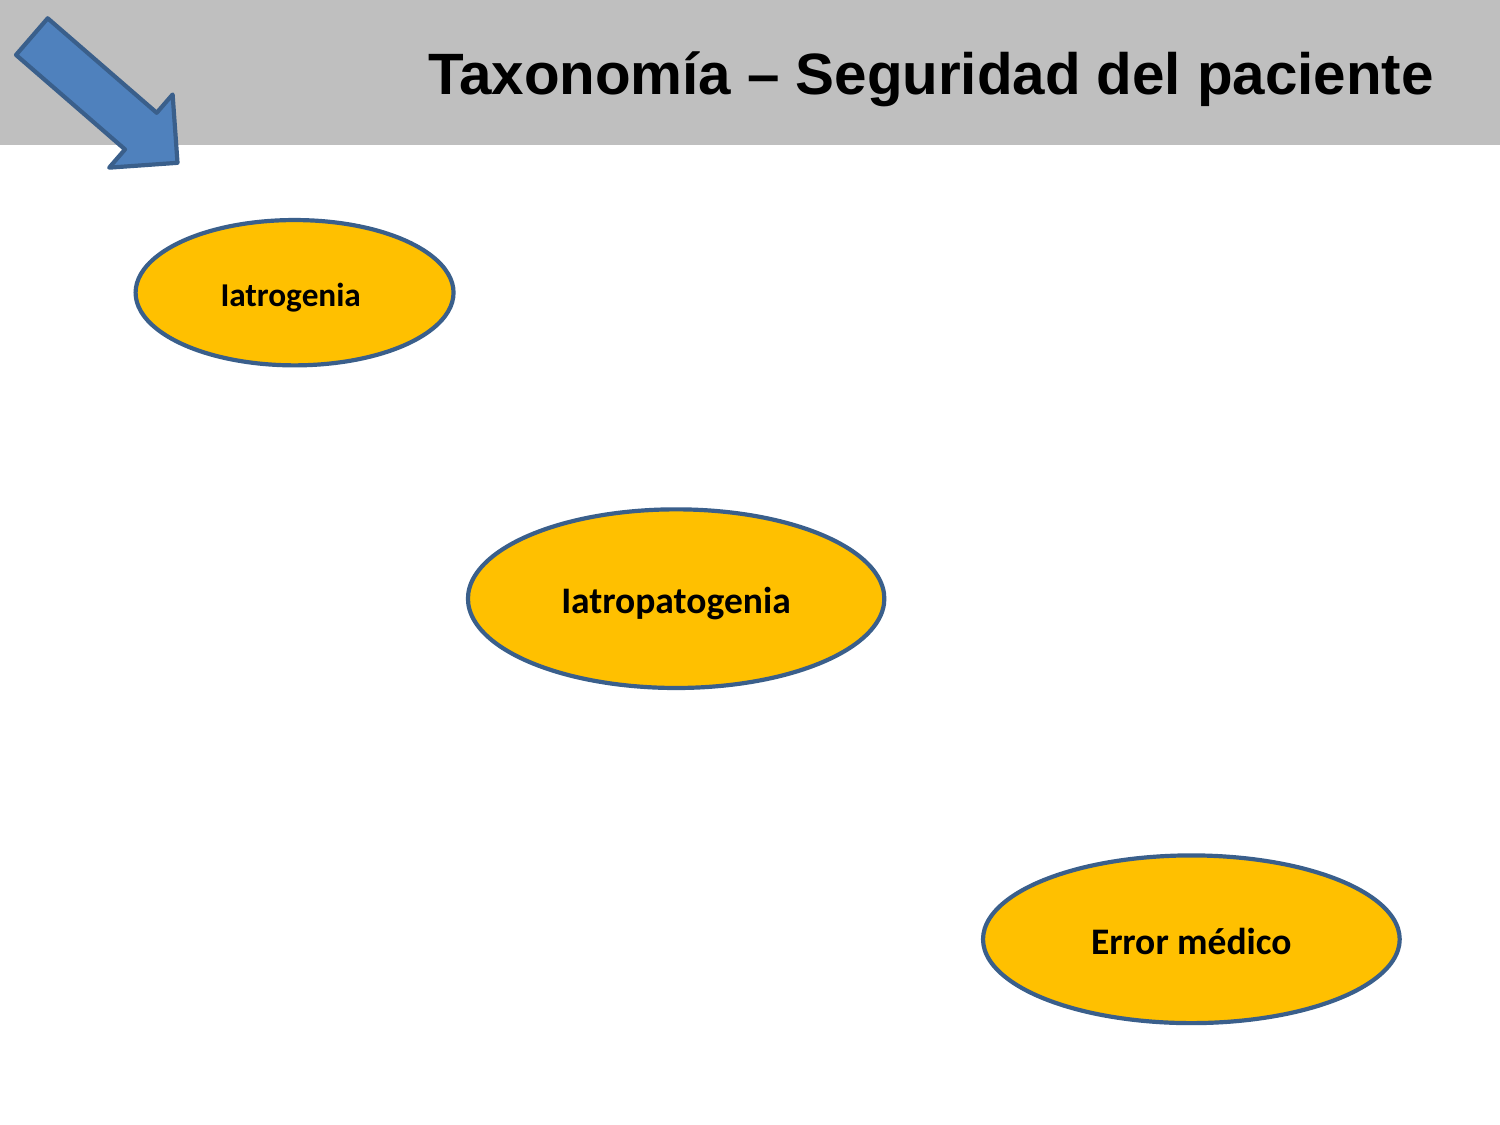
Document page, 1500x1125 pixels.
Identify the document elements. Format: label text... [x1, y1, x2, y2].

text_box Taxonomía – Seguridad del paciente [413, 28, 1450, 114]
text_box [135, 219, 1400, 1024]
text_box [0, 0, 1500, 145]
text_box [13, 16, 180, 170]
